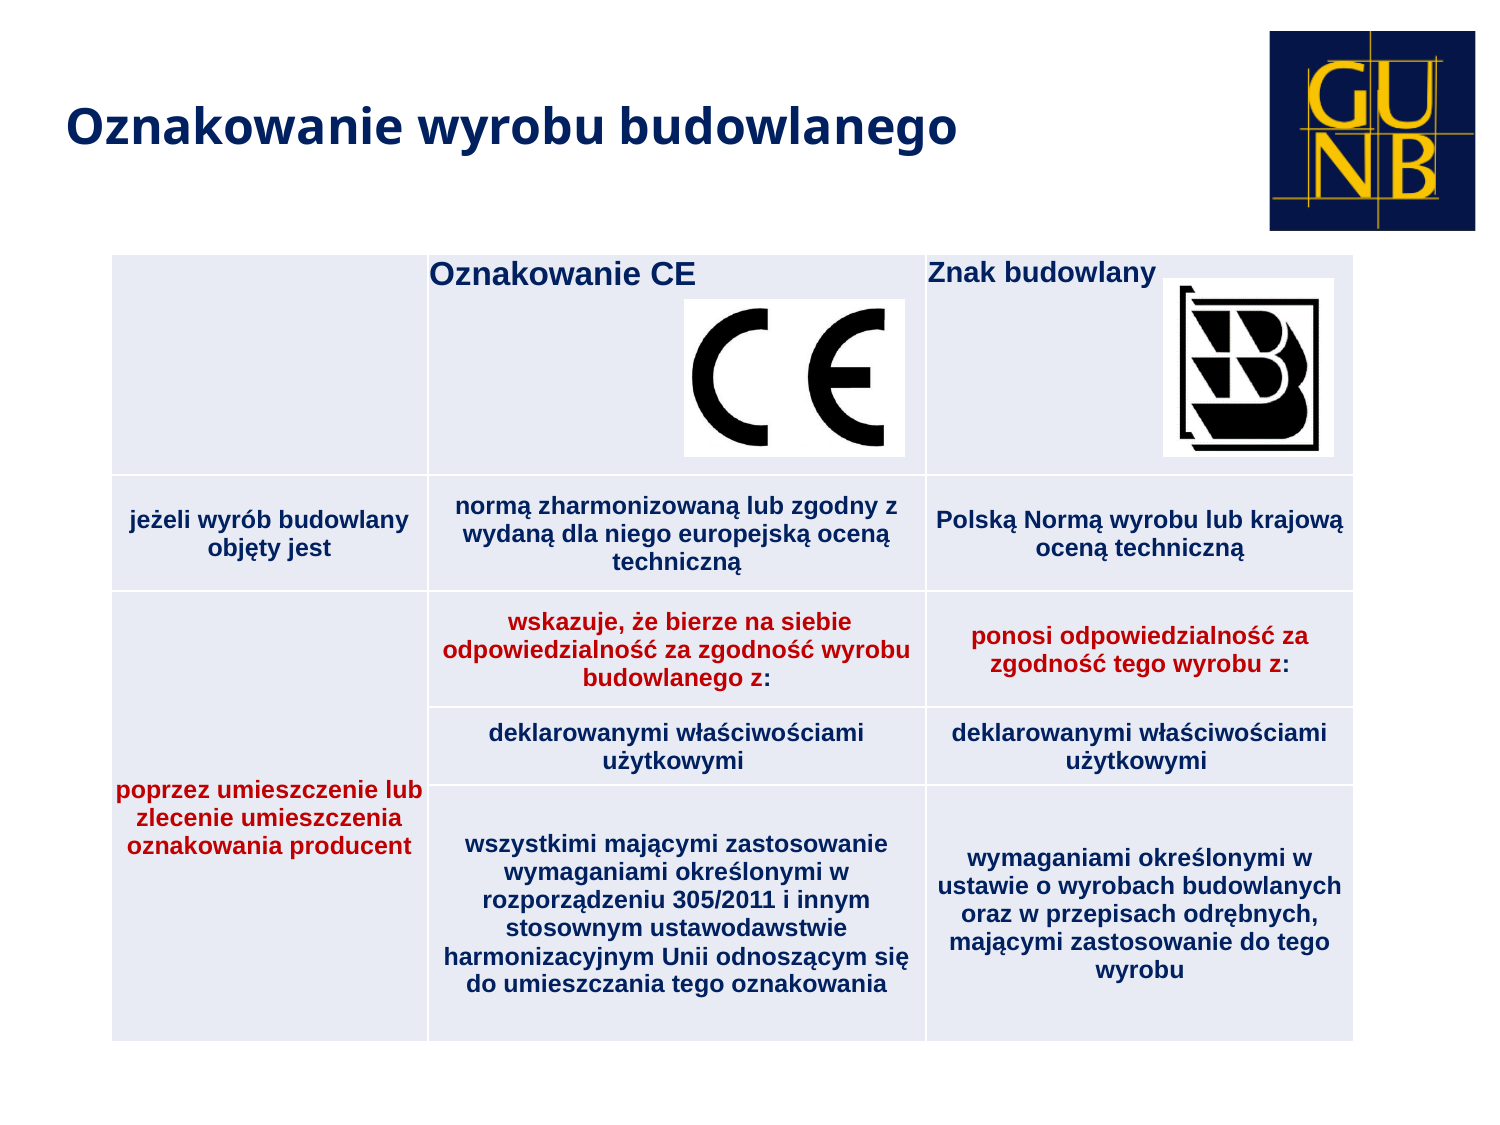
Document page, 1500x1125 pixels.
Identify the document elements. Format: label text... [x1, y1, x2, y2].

table_cell wymaganiami określonymi w ustawie o wyrobach budowlanych oraz w przepisach odrębnych, mającymi zastosowanie do tego wyrobu [927, 786, 1353, 1041]
table_cell normą zharmonizowaną lub zgodny z wydaną dla niego europejską oceną techniczną [429, 476, 925, 590]
table_cell deklarowanymi właściwościami użytkowymi [927, 708, 1353, 784]
picture [1269, 30, 1476, 231]
table_cell Polską Normą wyrobu lub krajową oceną techniczną [927, 476, 1353, 590]
text_box Oznakowanie wyrobu budowlanego [51, 87, 1174, 163]
table_cell wskazuje, że bierze na siebie odpowiedzialność za zgodność wyrobu budowlanego z: [429, 592, 925, 706]
table_cell ponosi odpowiedzialność za zgodność tego wyrobu z: [927, 592, 1353, 706]
table_header Oznakowanie CE [429, 255, 925, 474]
table_cell jeżeli wyrób budowlany objęty jest [112, 476, 427, 590]
picture [684, 299, 905, 457]
table_cell deklarowanymi właściwościami użytkowymi [429, 708, 925, 784]
table_header [112, 255, 427, 474]
table_cell wszystkimi mającymi zastosowanie wymaganiami określonymi w rozporządzeniu 305/2011 i innym stosownym ustawodawstwie harmonizacyjnym Unii odnoszącym się do umieszczania tego oznakowania [429, 786, 925, 1041]
table_header Znak budowlany [927, 255, 1353, 474]
table_cell poprzez umieszczenie lub zlecenie umieszczenia oznakowania producent [112, 592, 427, 1041]
slide_number 7 [1376, 19, 1480, 126]
picture [1163, 278, 1334, 457]
